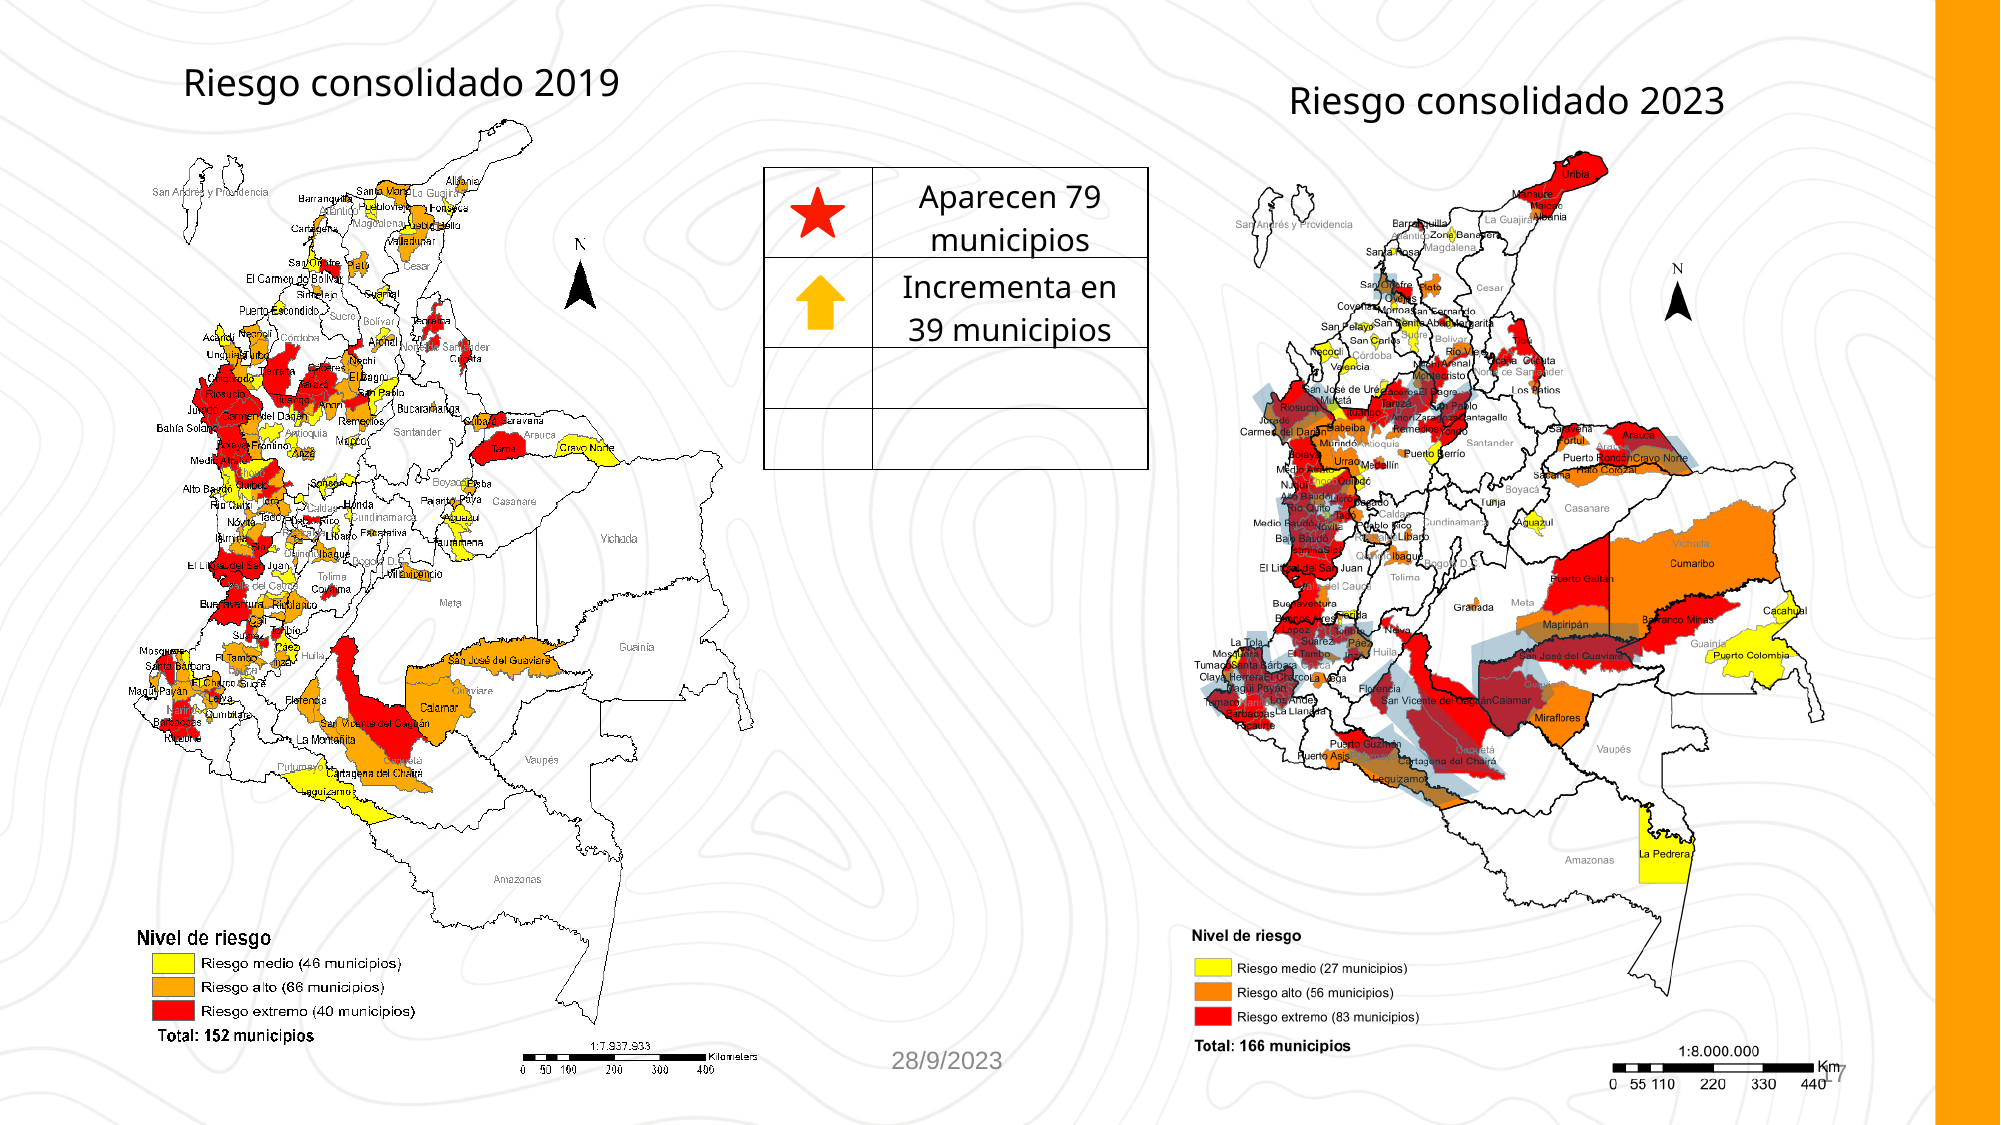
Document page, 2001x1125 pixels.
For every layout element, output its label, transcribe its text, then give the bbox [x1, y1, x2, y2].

table_cell [810, 348, 872, 408]
table_header Aparecen 79 municipios [873, 168, 1119, 257]
table_header [810, 168, 872, 257]
table_cell Incrementa en 39 municipios [873, 258, 1119, 347]
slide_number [810, 1029, 1119, 1090]
table_cell [873, 348, 1119, 408]
table_cell [873, 409, 1119, 469]
table_cell [810, 409, 872, 469]
table_cell [810, 258, 872, 347]
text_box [1124, 68, 1891, 1113]
text_box [810, 276, 844, 329]
text_box [810, 188, 844, 237]
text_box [48, 51, 807, 1103]
picture [0, 0, 2000, 1125]
